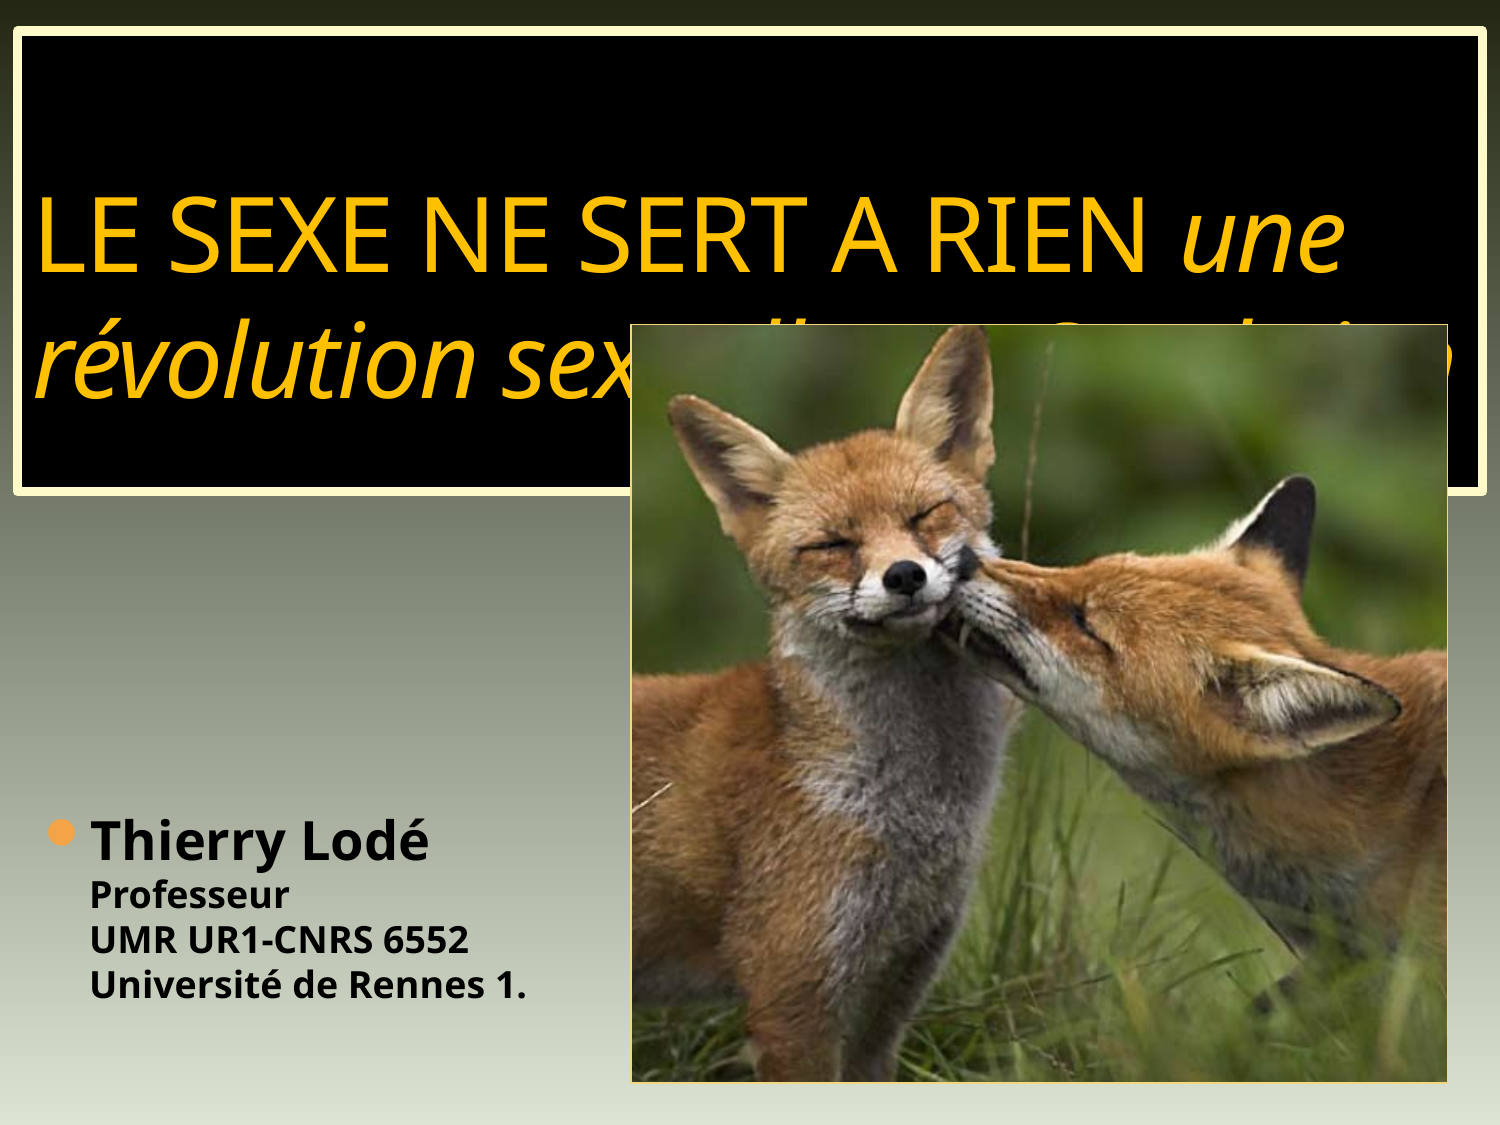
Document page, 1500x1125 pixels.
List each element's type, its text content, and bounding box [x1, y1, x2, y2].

list Thierry Lodé Professeur UMR UR1-CNRS 6552 Université de Rennes 1. [29, 798, 568, 1125]
picture [632, 325, 1447, 1082]
title LE SEXE NE SERT A RIEN une révolution sexuelle au Cambrien [17, 30, 1483, 492]
